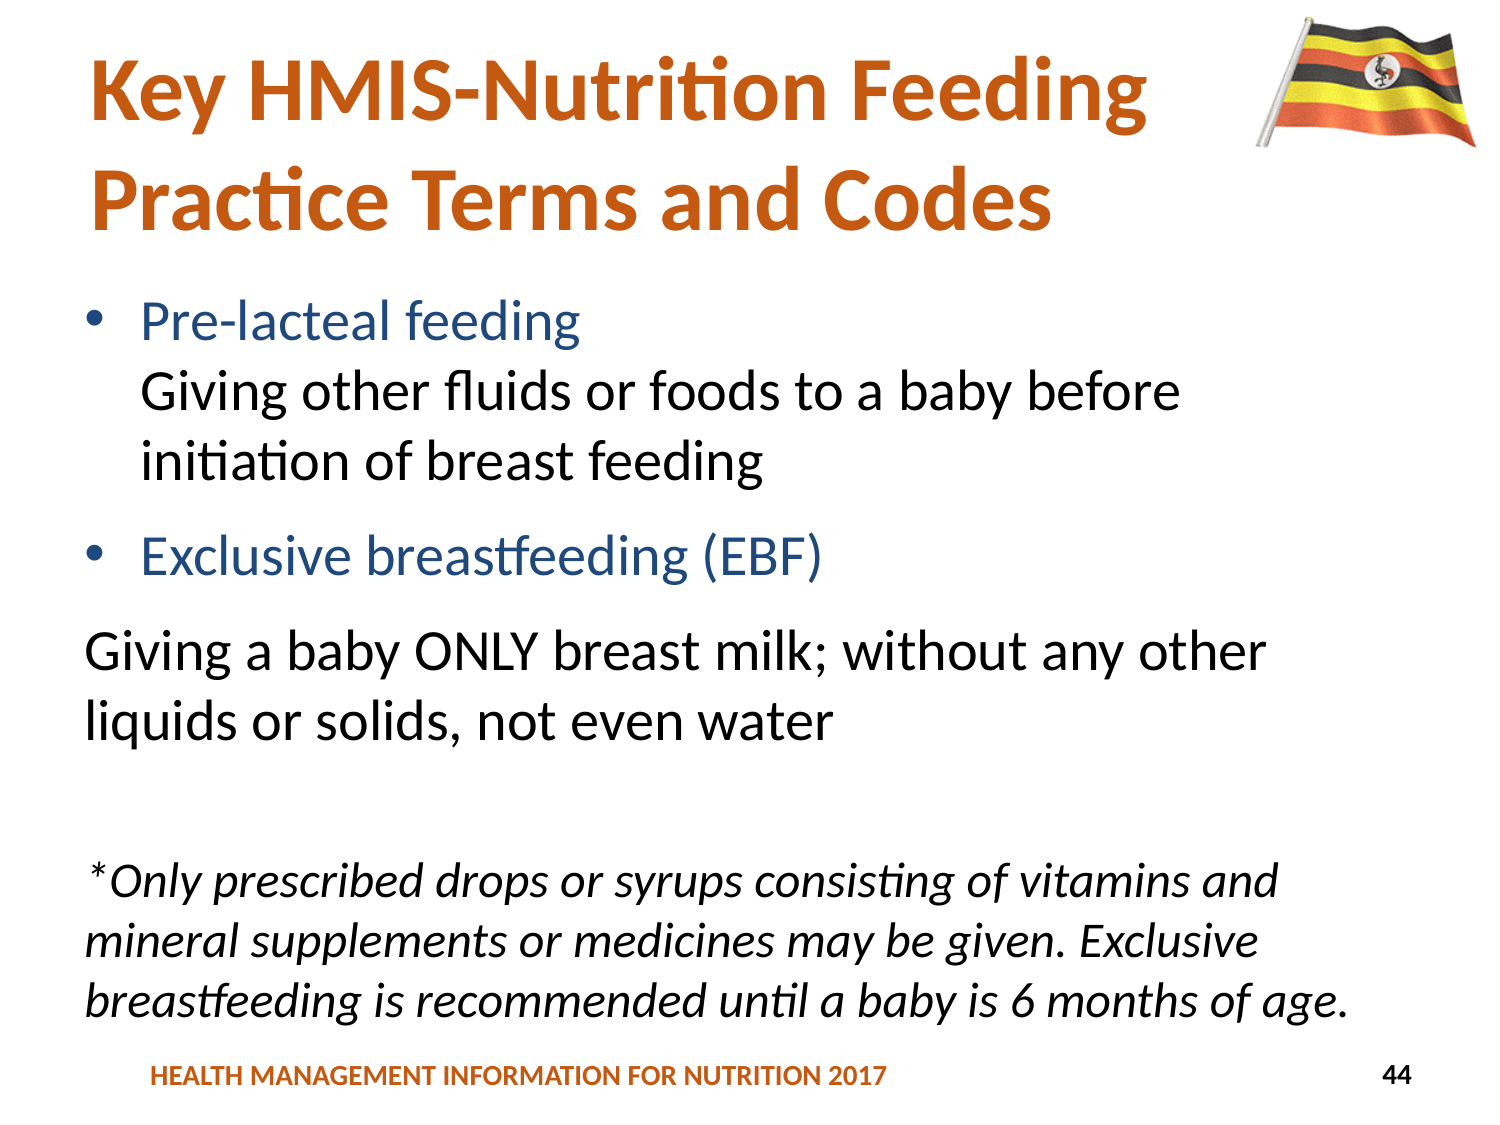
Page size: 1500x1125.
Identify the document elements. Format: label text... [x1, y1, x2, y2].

list Pre-lacteal feeding Giving other fluids or foods to a baby before initiation of breast feeding Exclusive breastfeeding (EBF) Giving a baby ONLY breast milk; without any other liquids or solids, not even water *Only prescribed drops or syrups consisting of vitamins and mineral supplements or medicines may be given. Exclusive breastfeeding is recommended until a baby is 6 months of age. [69, 275, 1420, 1030]
picture [1253, 13, 1500, 150]
text_box 44 [1076, 1042, 1427, 1103]
title Key HMIS-Nutrition Feeding Practice Terms and Codes [75, 45, 1425, 233]
